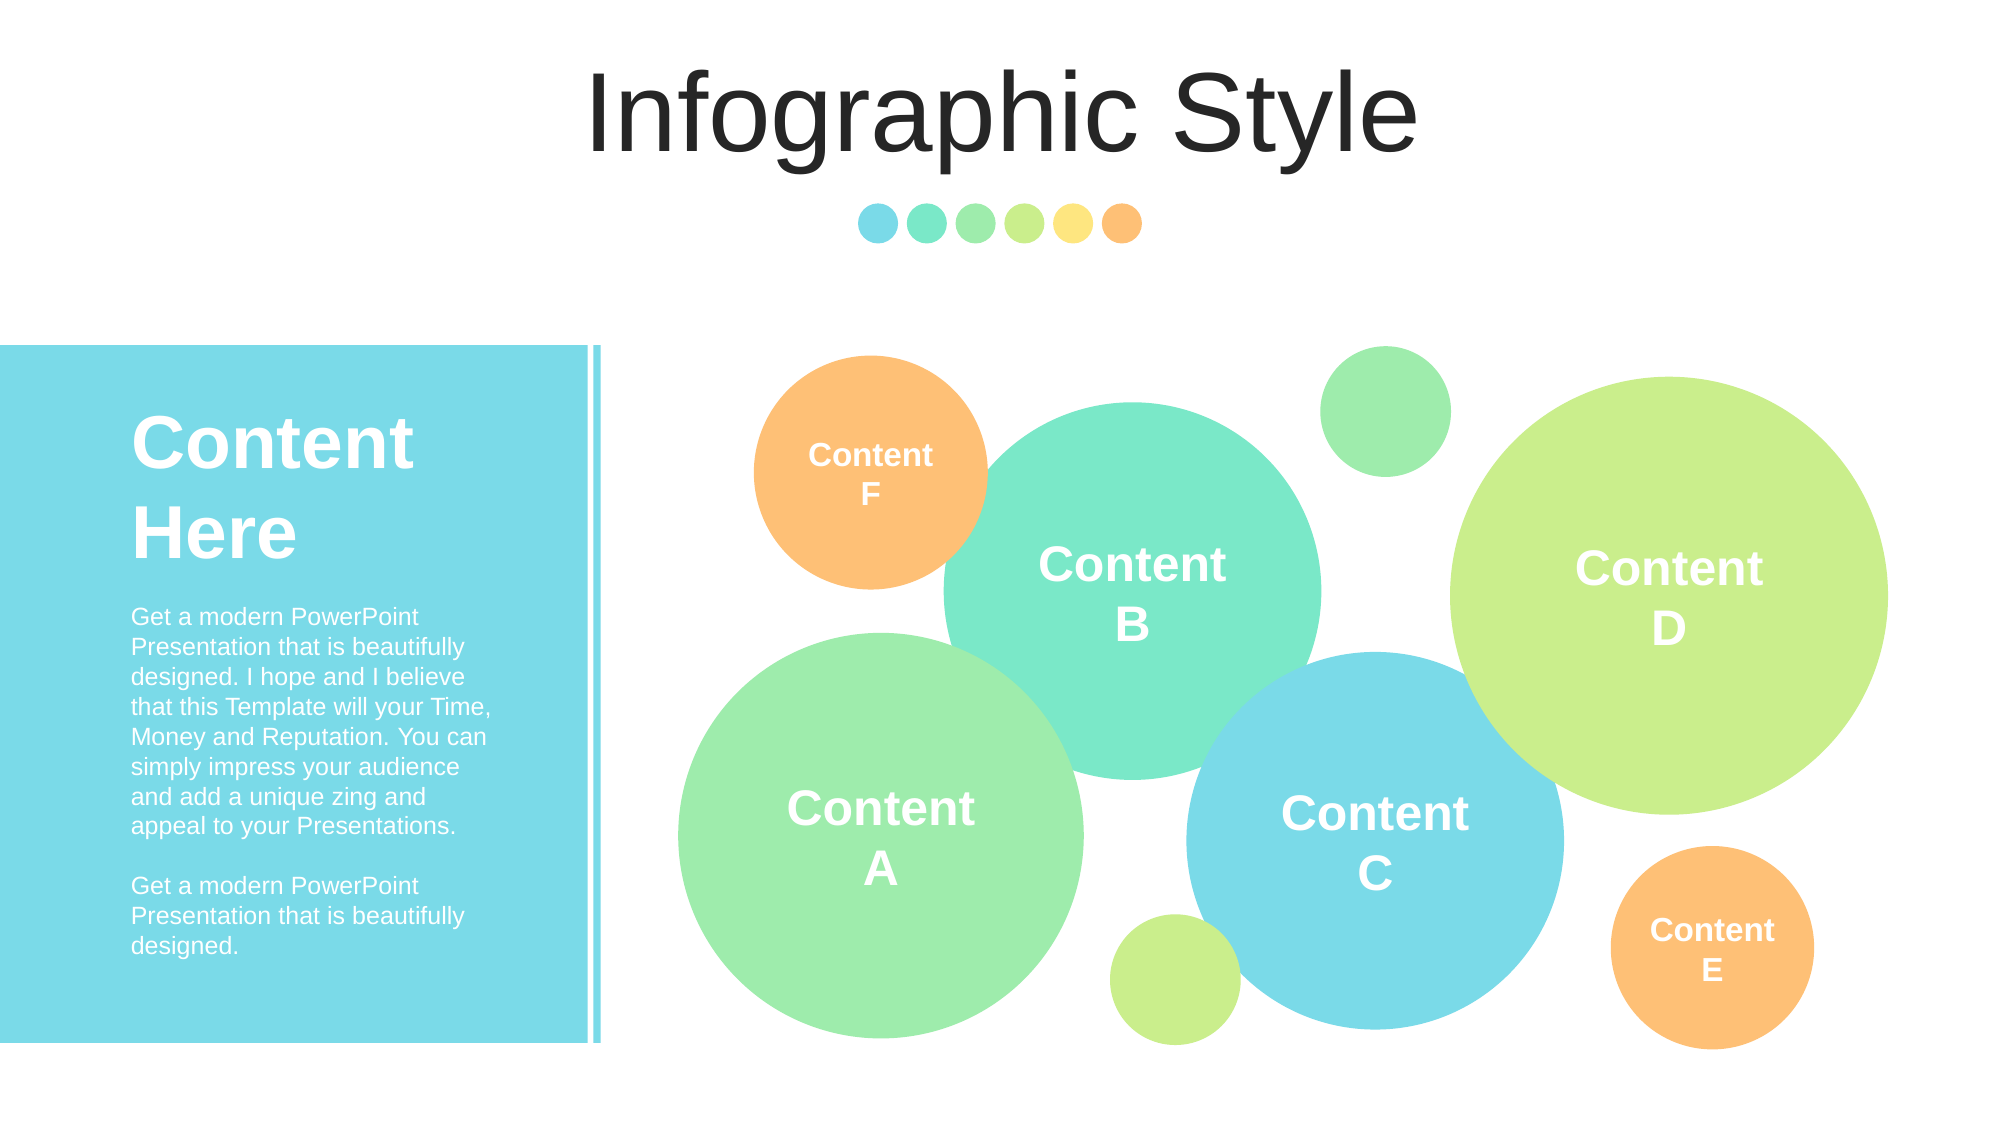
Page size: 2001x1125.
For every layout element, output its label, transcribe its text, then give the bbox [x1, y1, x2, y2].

text_box [1319, 345, 1450, 478]
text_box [943, 402, 1322, 780]
text_box [1108, 913, 1219, 1047]
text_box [753, 355, 988, 590]
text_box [0, 345, 601, 1043]
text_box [1186, 651, 1565, 1030]
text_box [678, 632, 1084, 1039]
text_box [1450, 376, 1889, 815]
list Infographic Style [53, 55, 1952, 175]
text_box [1610, 845, 1815, 1050]
